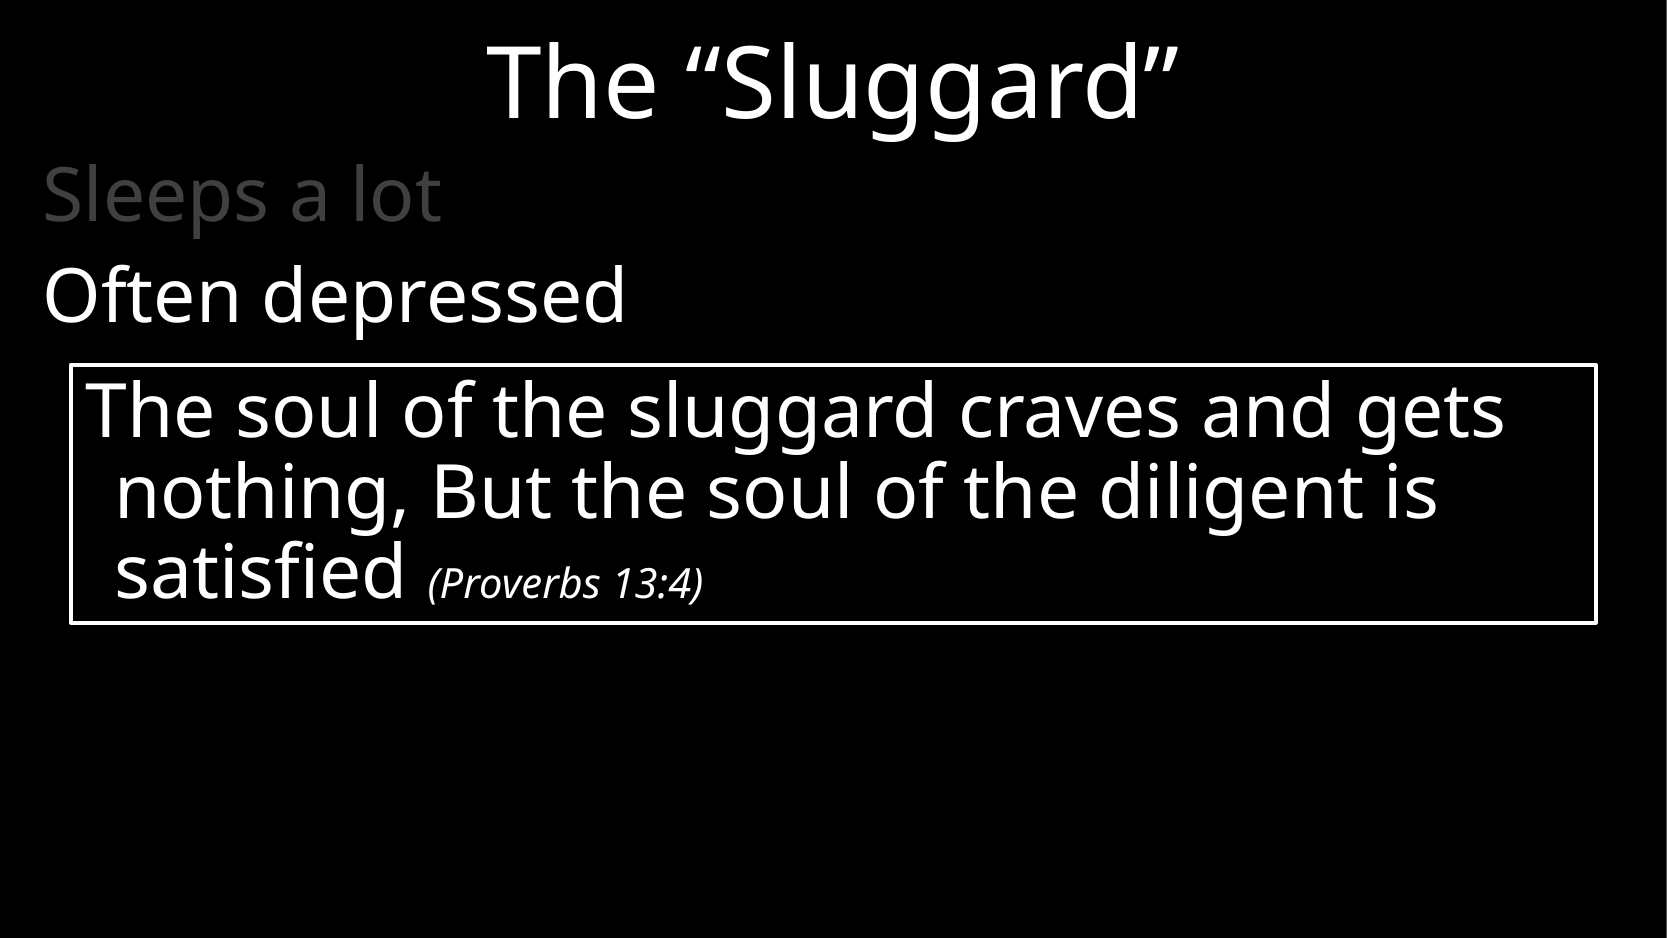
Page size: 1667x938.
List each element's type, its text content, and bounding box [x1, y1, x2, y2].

text_box The soul of the sluggard craves and gets nothing, But the soul of the diligent is satisfied (Proverbs 13:4) [70, 365, 1596, 623]
list Sleeps a lot Often depressed [27, 145, 1640, 907]
title The “Sluggard” [27, 20, 1640, 136]
